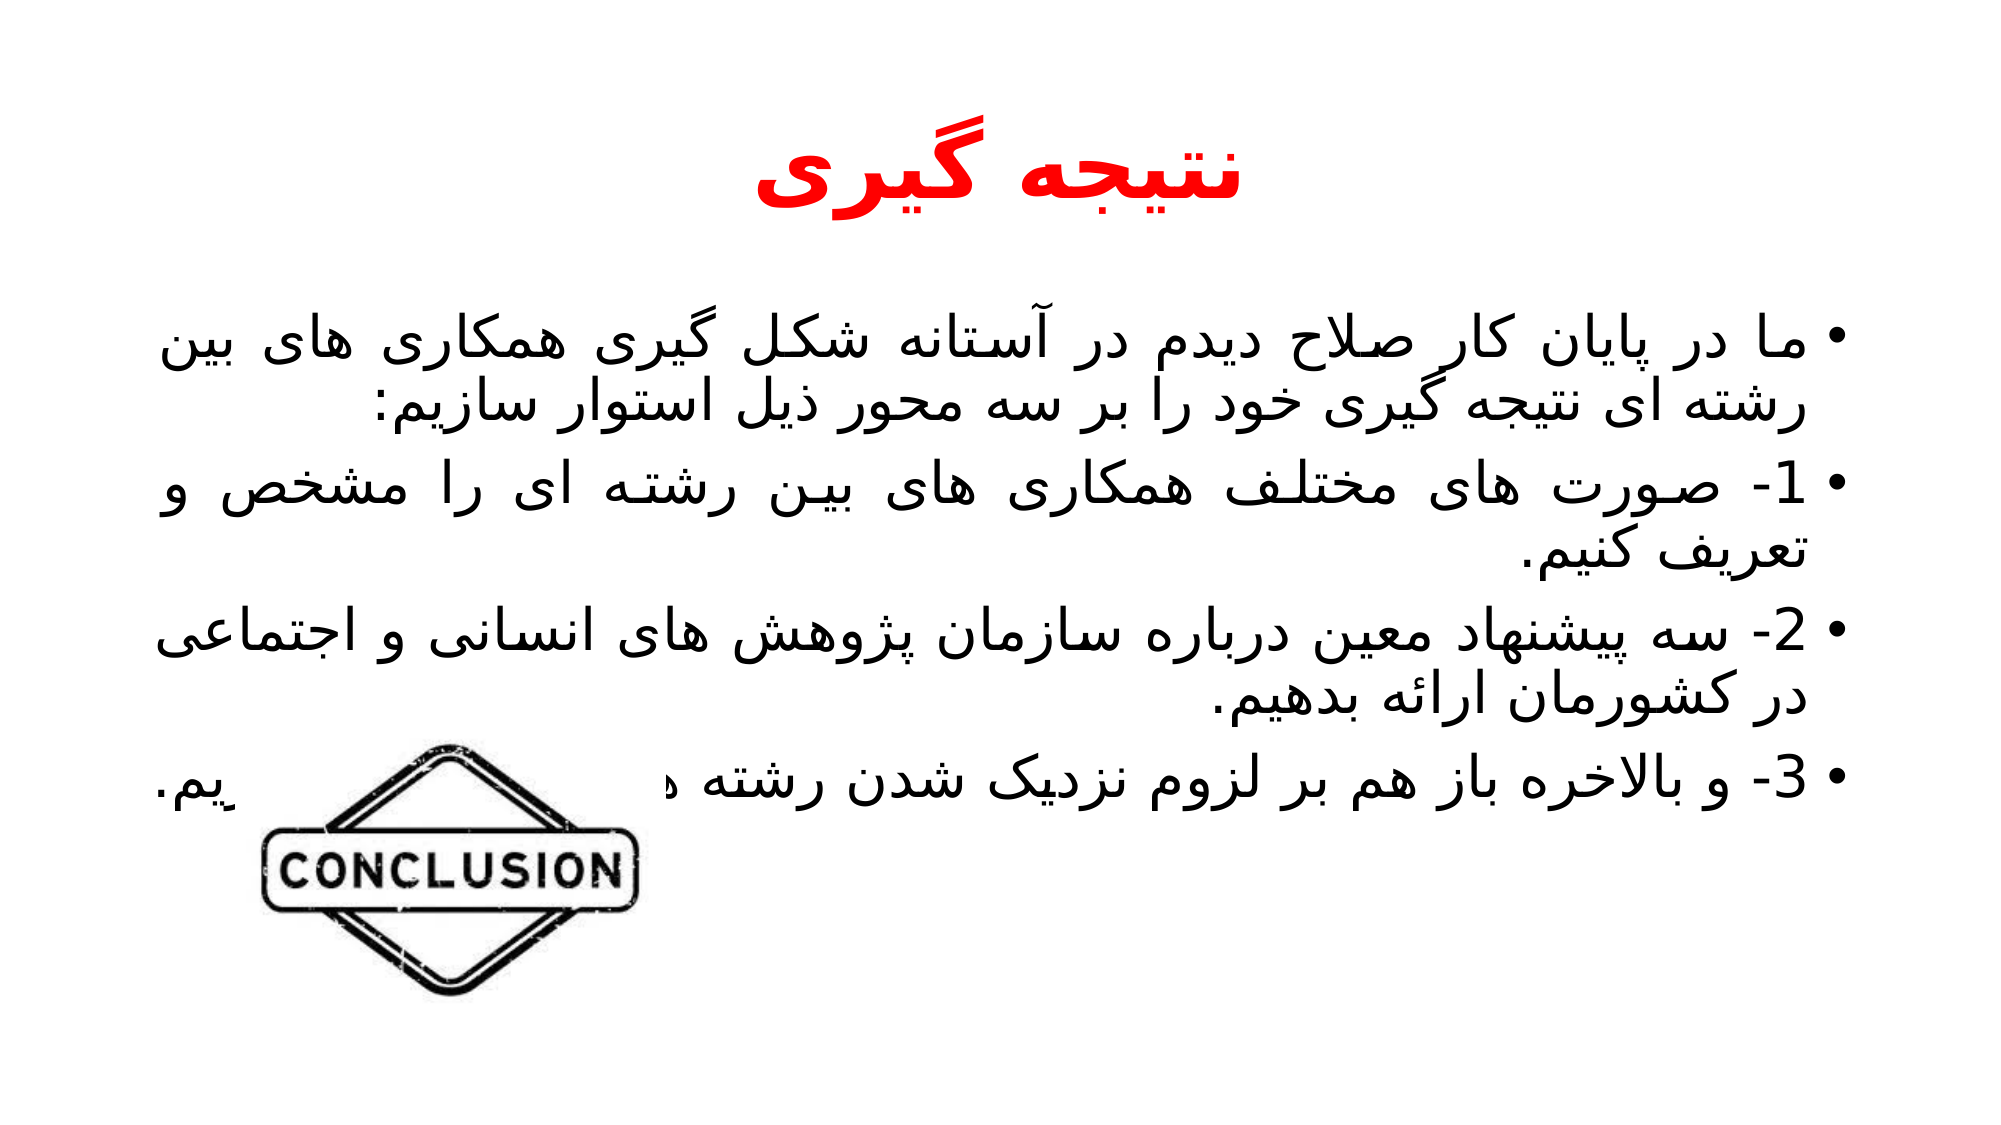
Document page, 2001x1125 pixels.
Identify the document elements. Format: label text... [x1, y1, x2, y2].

title نتیجه گیری [137, 59, 1863, 278]
list ما در پایان کار صلاح دیدم در آستانه شکل گیری همکاری های بین رشته ای نتیجه گیری خود را بر سه محور ذیل استوار سازیم: 1- صورت های مختلف همکاری های بین رشته ای را مشخص و تعریف کنیم. 2- سه پیشنهاد معین درباره سازمان پژوهش های انسانی و اجتماعی در کشورمان ارائه بدهیم. 3- و بالاخره باز هم بر لزوم نزدیک شدن رشته ها به هم تاکید بورزیم. [137, 299, 1863, 1014]
picture [235, 727, 666, 1014]
